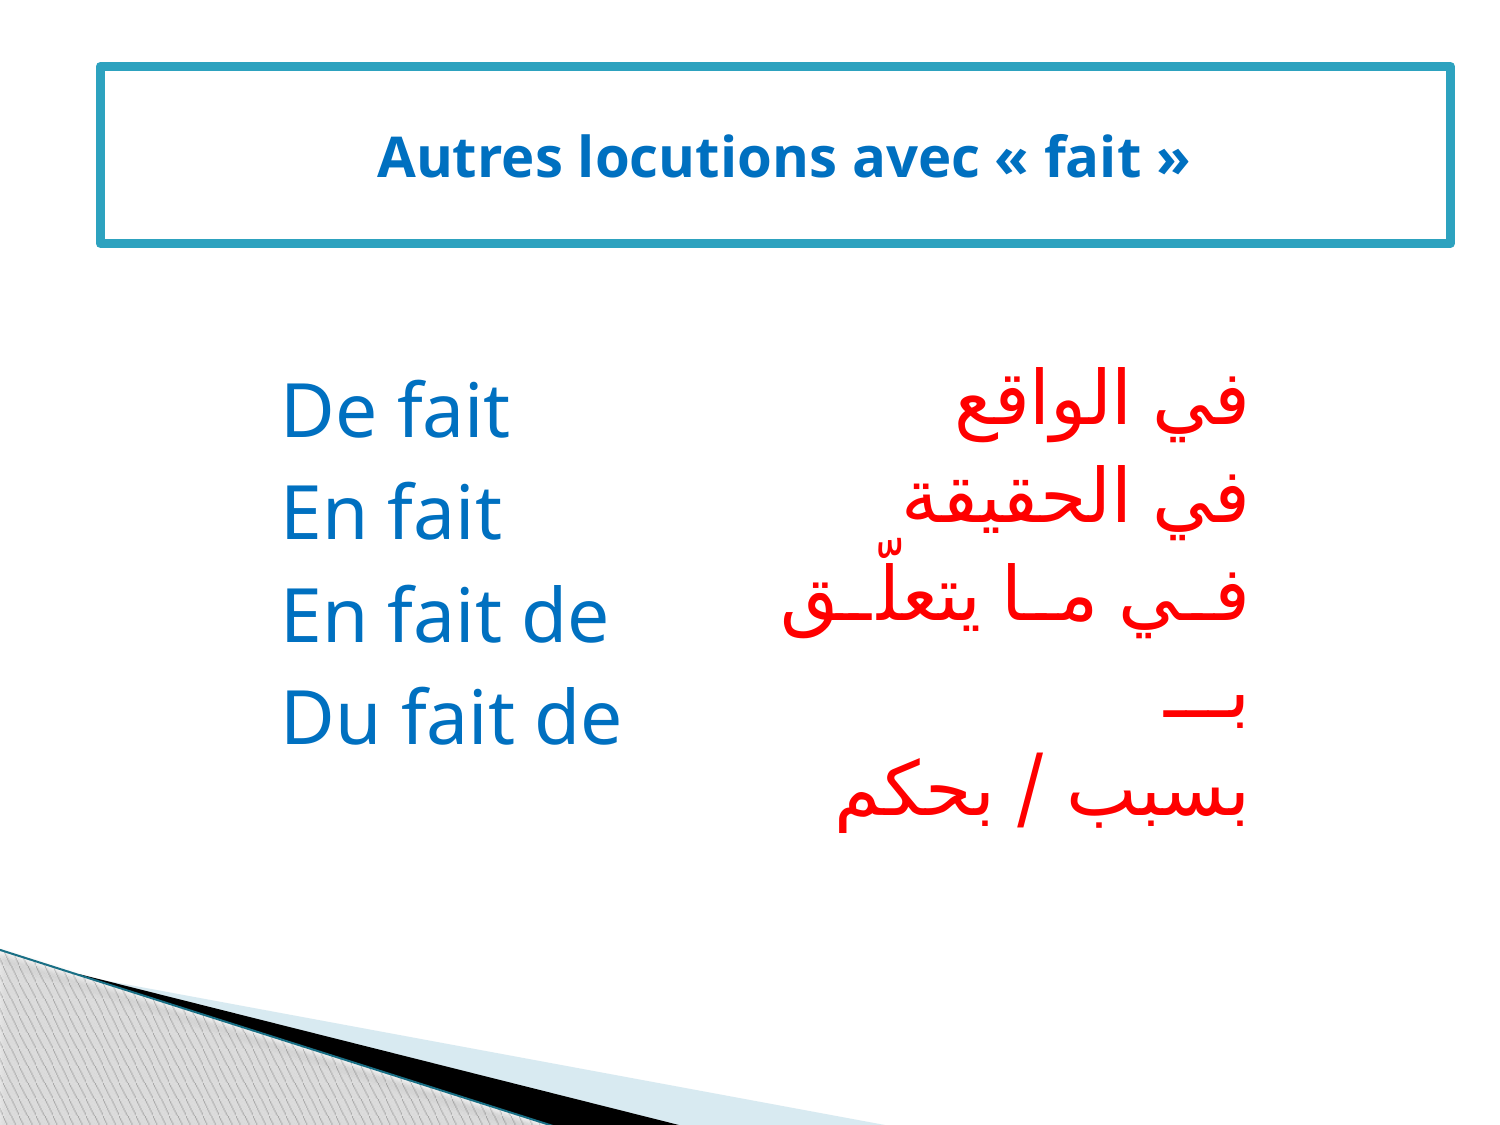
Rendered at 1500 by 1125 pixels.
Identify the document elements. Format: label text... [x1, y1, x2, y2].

table_header De fait En fait En fait de Du fait de [266, 350, 766, 854]
table_header في الواقع في الحقيقة في ما يتعلّق ﺑـــ بسبب / بحكم [766, 350, 1266, 854]
list Autres locutions avec « fait » [96, 62, 1455, 248]
